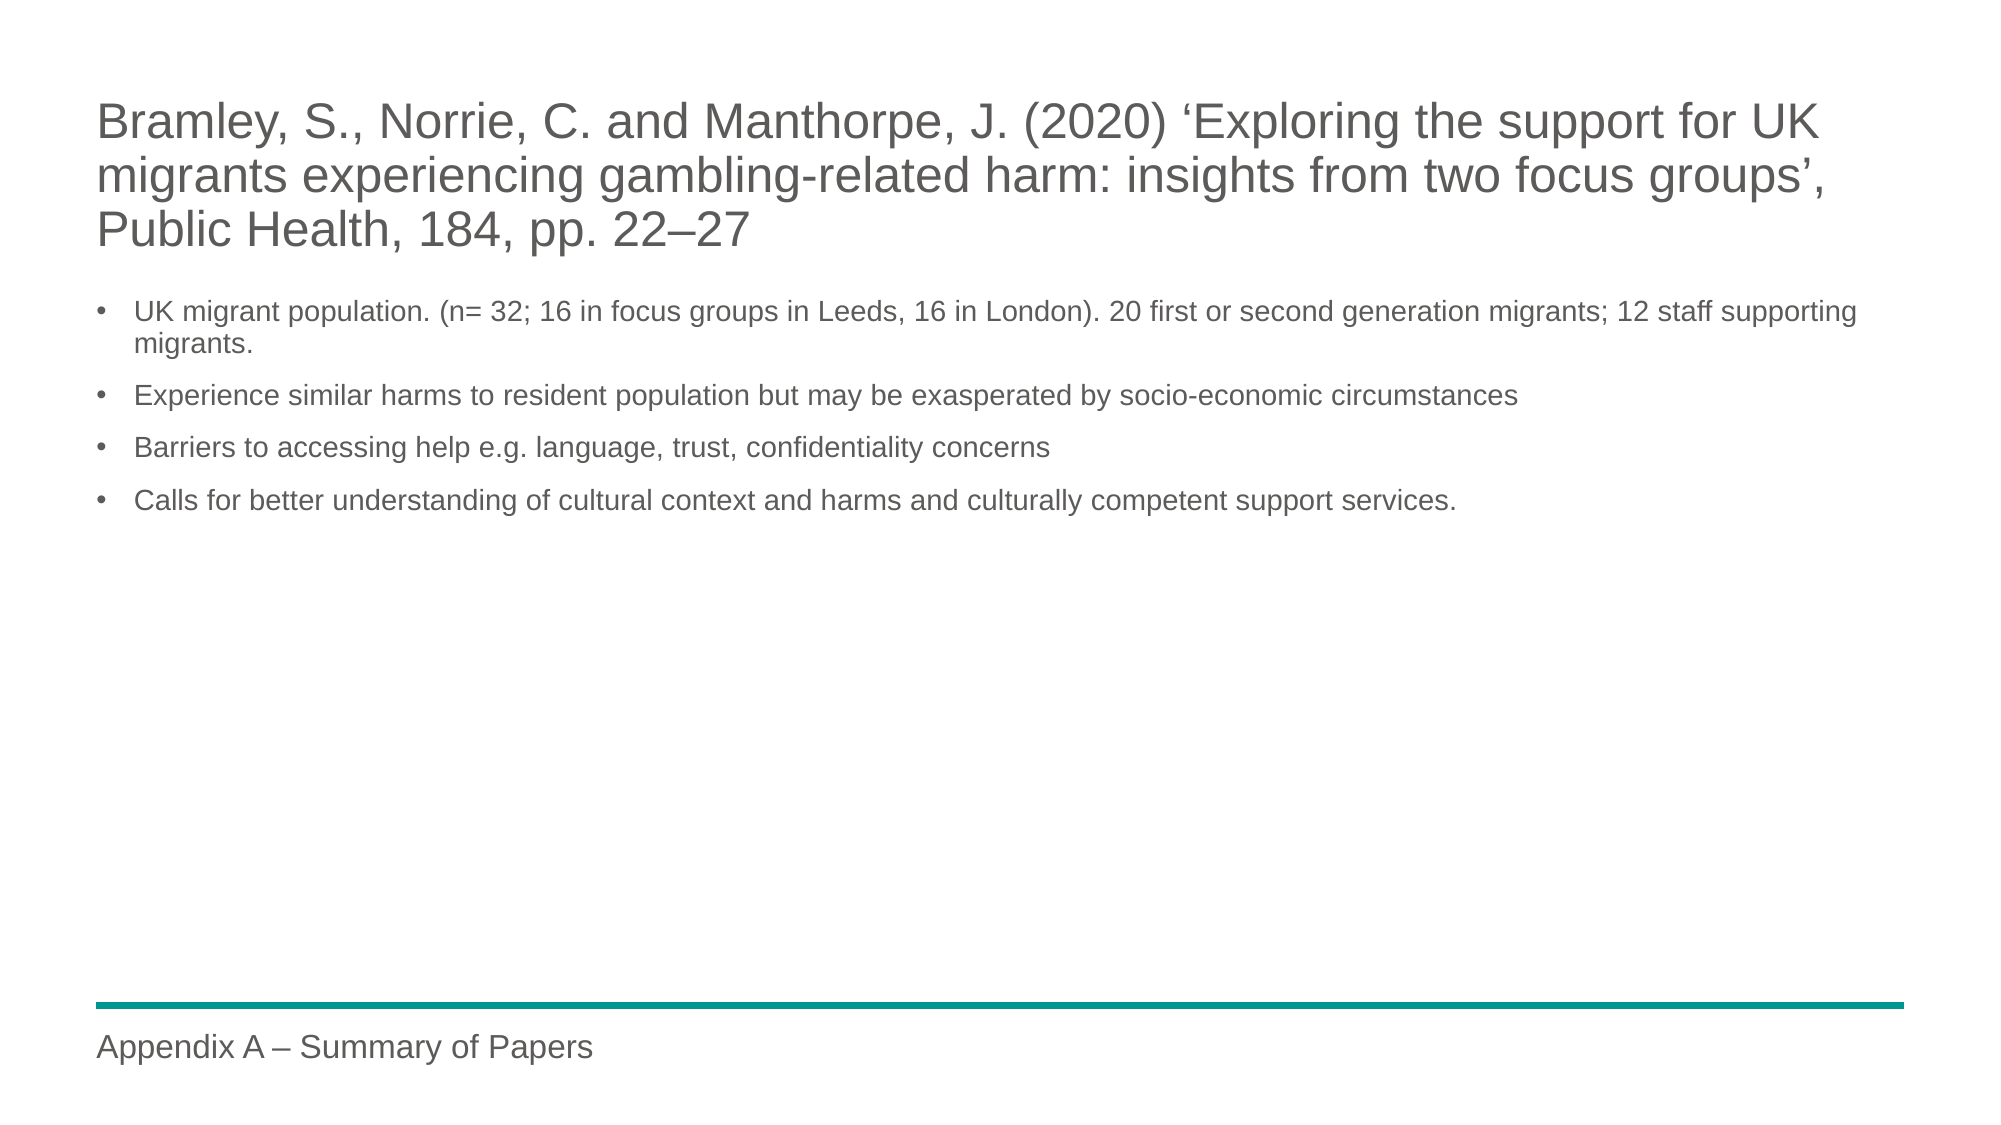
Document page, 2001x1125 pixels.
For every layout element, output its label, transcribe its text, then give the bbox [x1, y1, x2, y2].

title Bramley, S., Norrie, C. and Manthorpe, J. (2020) ‘Exploring the support for UK migrants experiencing gambling-related harm: insights from two focus groups’, Public Health, 184, pp. 22–27 [96, 95, 1904, 248]
list Appendix A – Summary of Papers [96, 1029, 1904, 1093]
list UK migrant population. (n= 32; 16 in focus groups in Leeds, 16 in London). 20 first or second generation migrants; 12 staff supporting migrants. Experience similar harms to resident population but may be exasperated by socio-economic circumstances Barriers to accessing help e.g. language, trust, confidentiality concerns Calls for better understanding of cultural context and harms and culturally competent support services. [96, 296, 1904, 1011]
